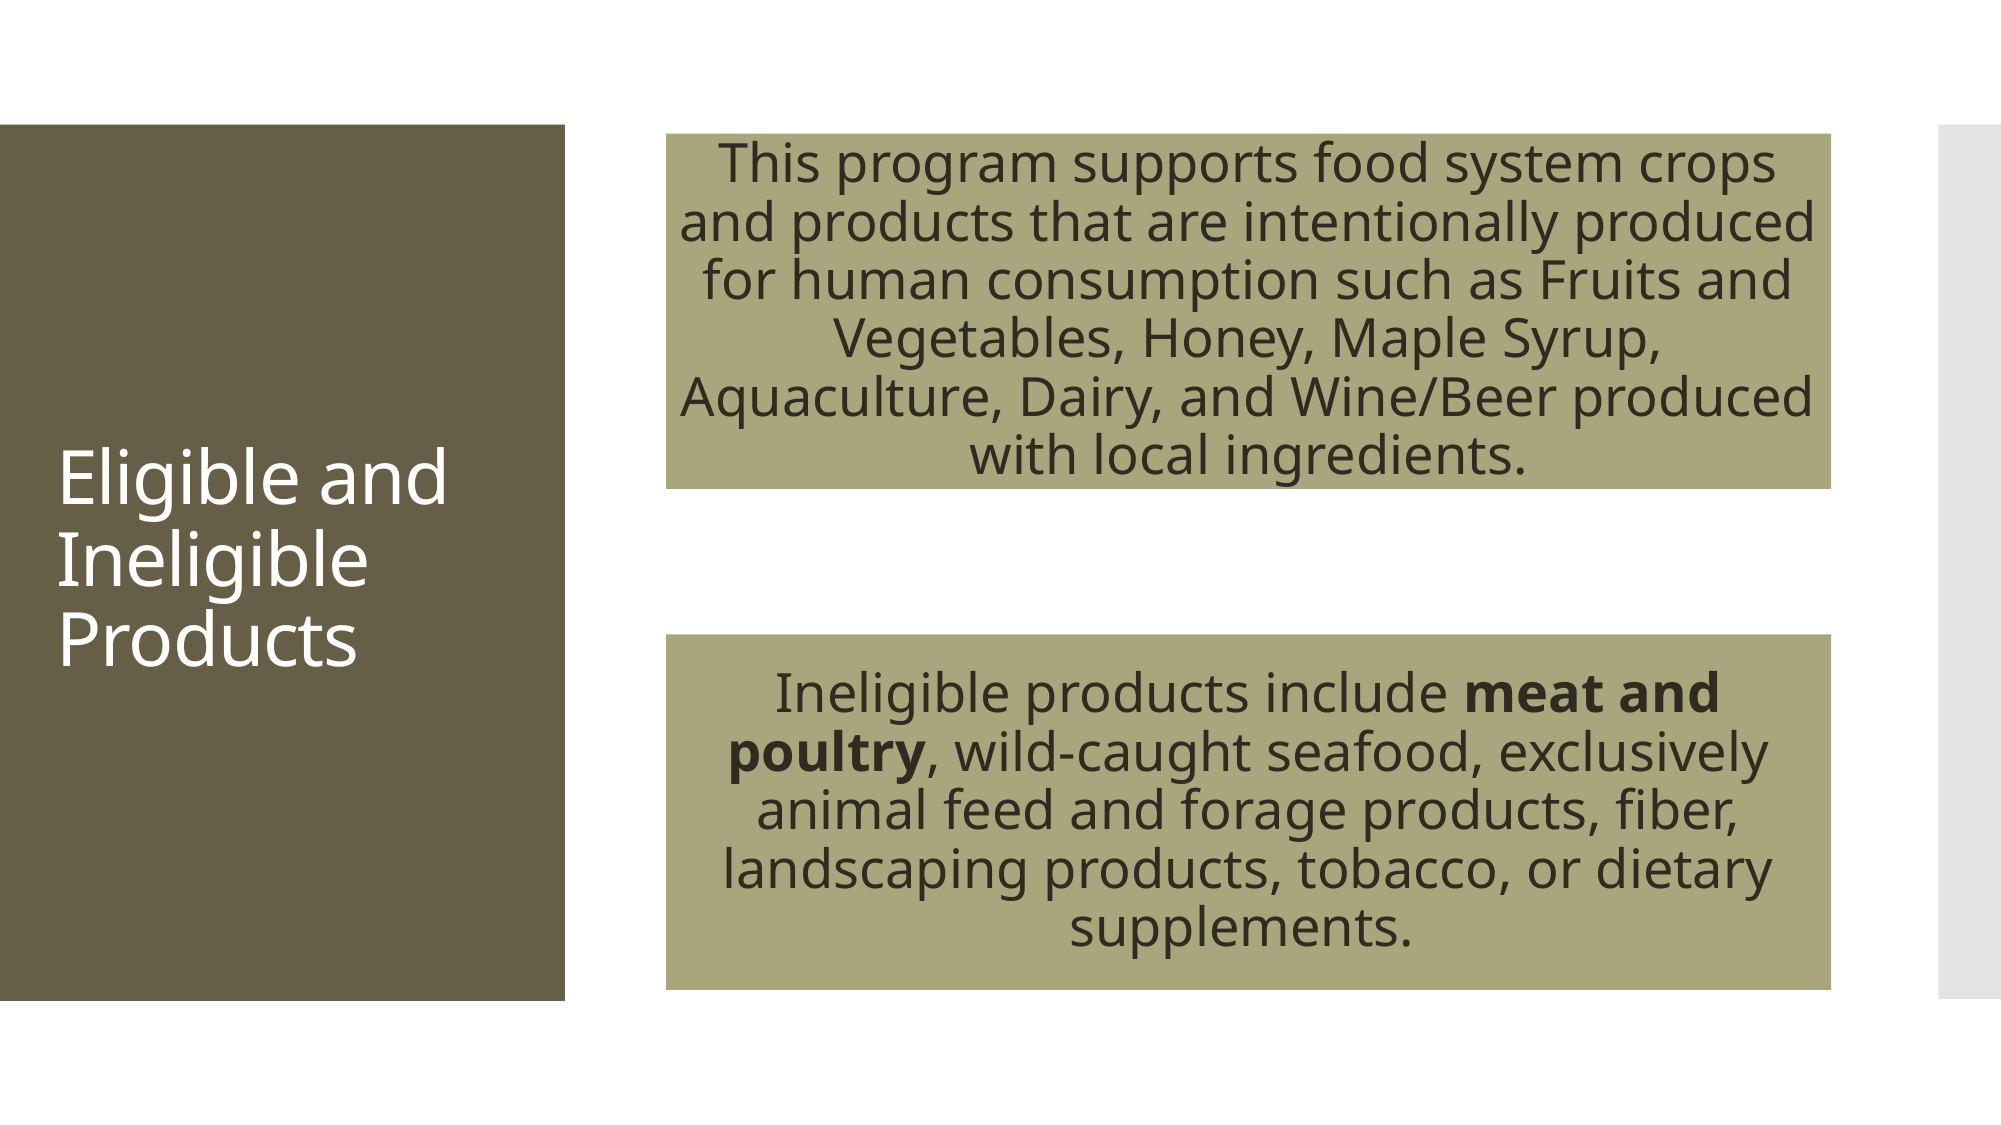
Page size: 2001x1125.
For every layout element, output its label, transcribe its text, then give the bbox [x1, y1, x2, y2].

title Eligible and Ineligible Products [41, 184, 525, 940]
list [665, 124, 1832, 1000]
text_box [0, 124, 566, 1002]
